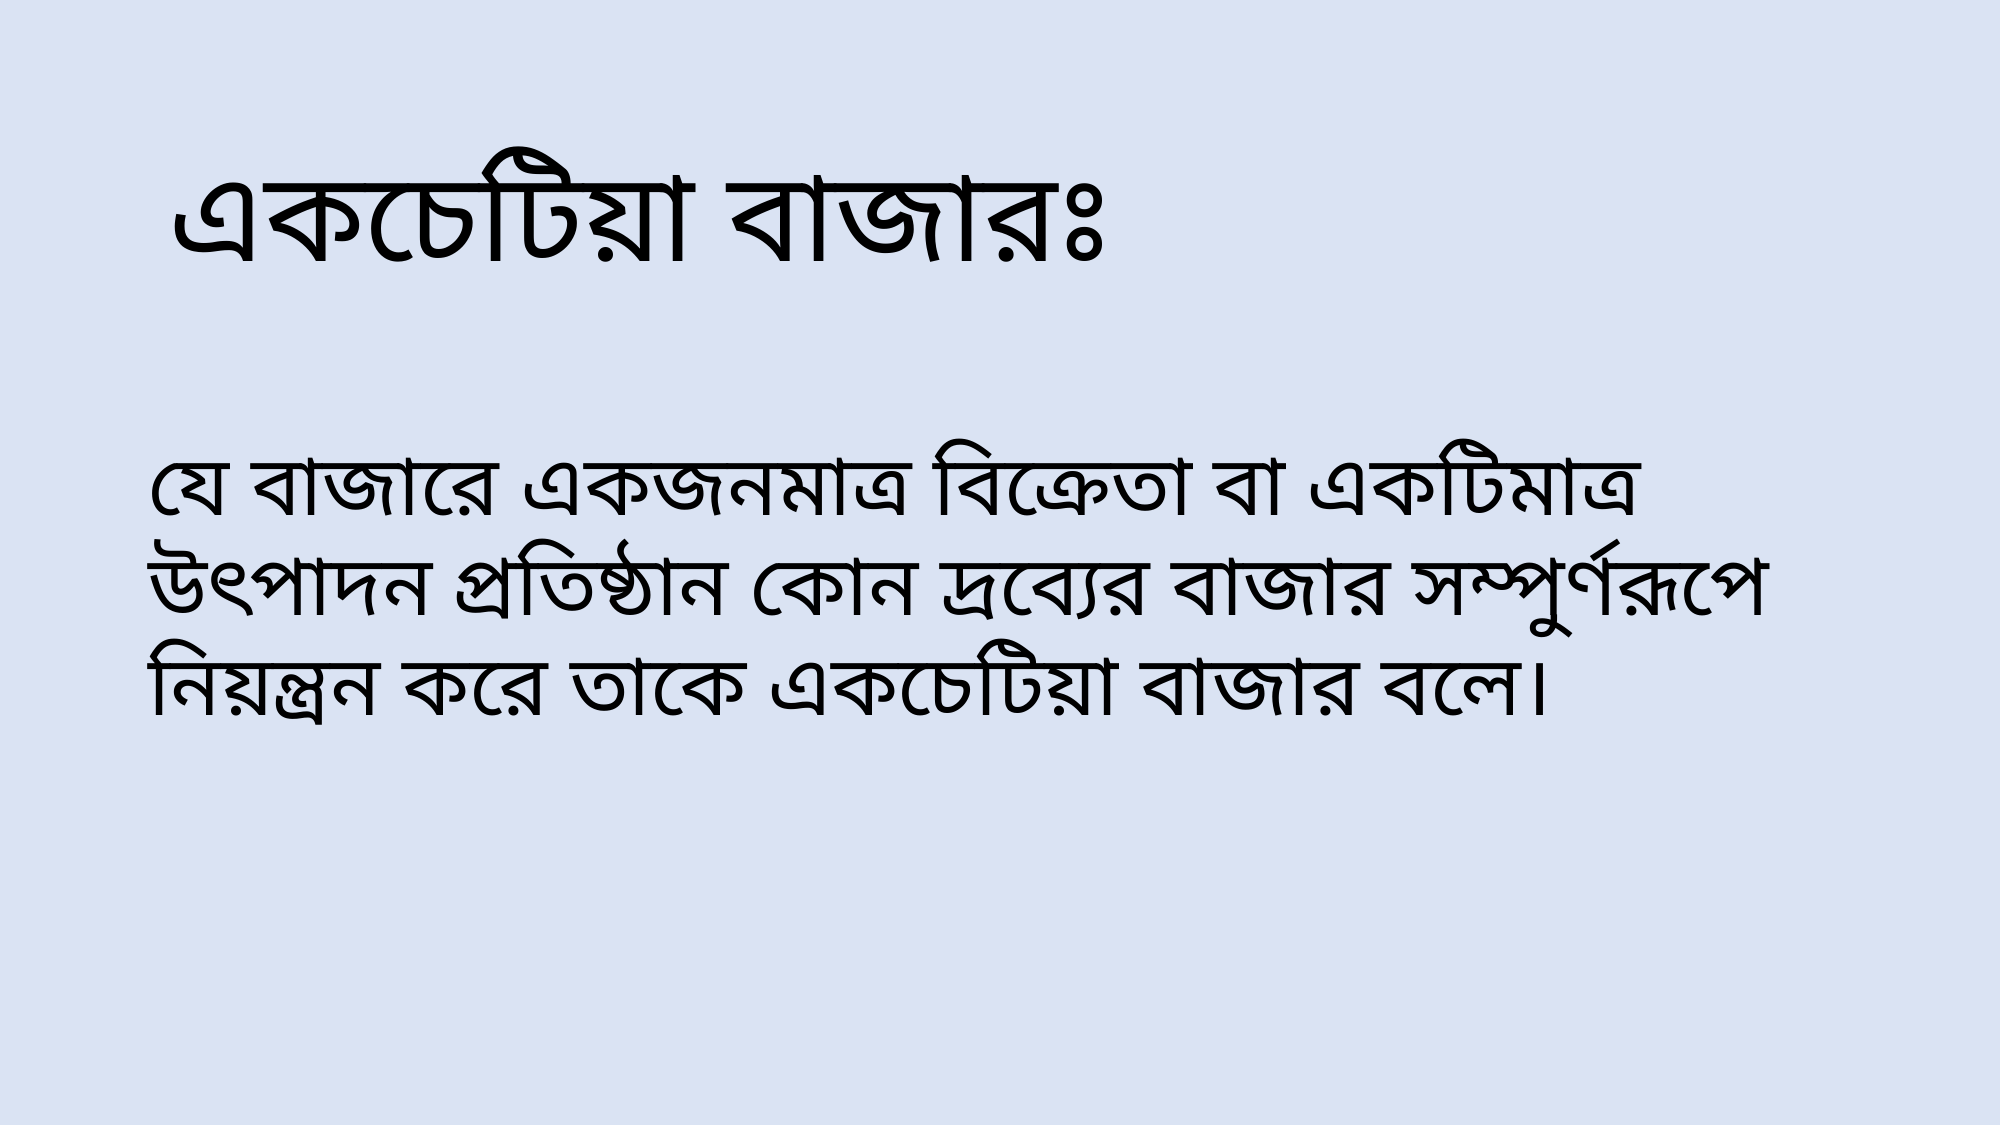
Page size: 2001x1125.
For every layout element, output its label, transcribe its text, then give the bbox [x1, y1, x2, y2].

text_box একচেটিয়া বাজারঃ [154, 129, 1964, 294]
text_box যে বাজারে একজনমাত্র বিক্রেতা বা একটিমাত্র উৎপাদন প্রতিষ্ঠান কোন দ্রব্যের বাজার সম্পুর্ণরূপে নিয়ন্ত্রন করে তাকে একচেটিয়া বাজার বলে। [133, 334, 1946, 785]
